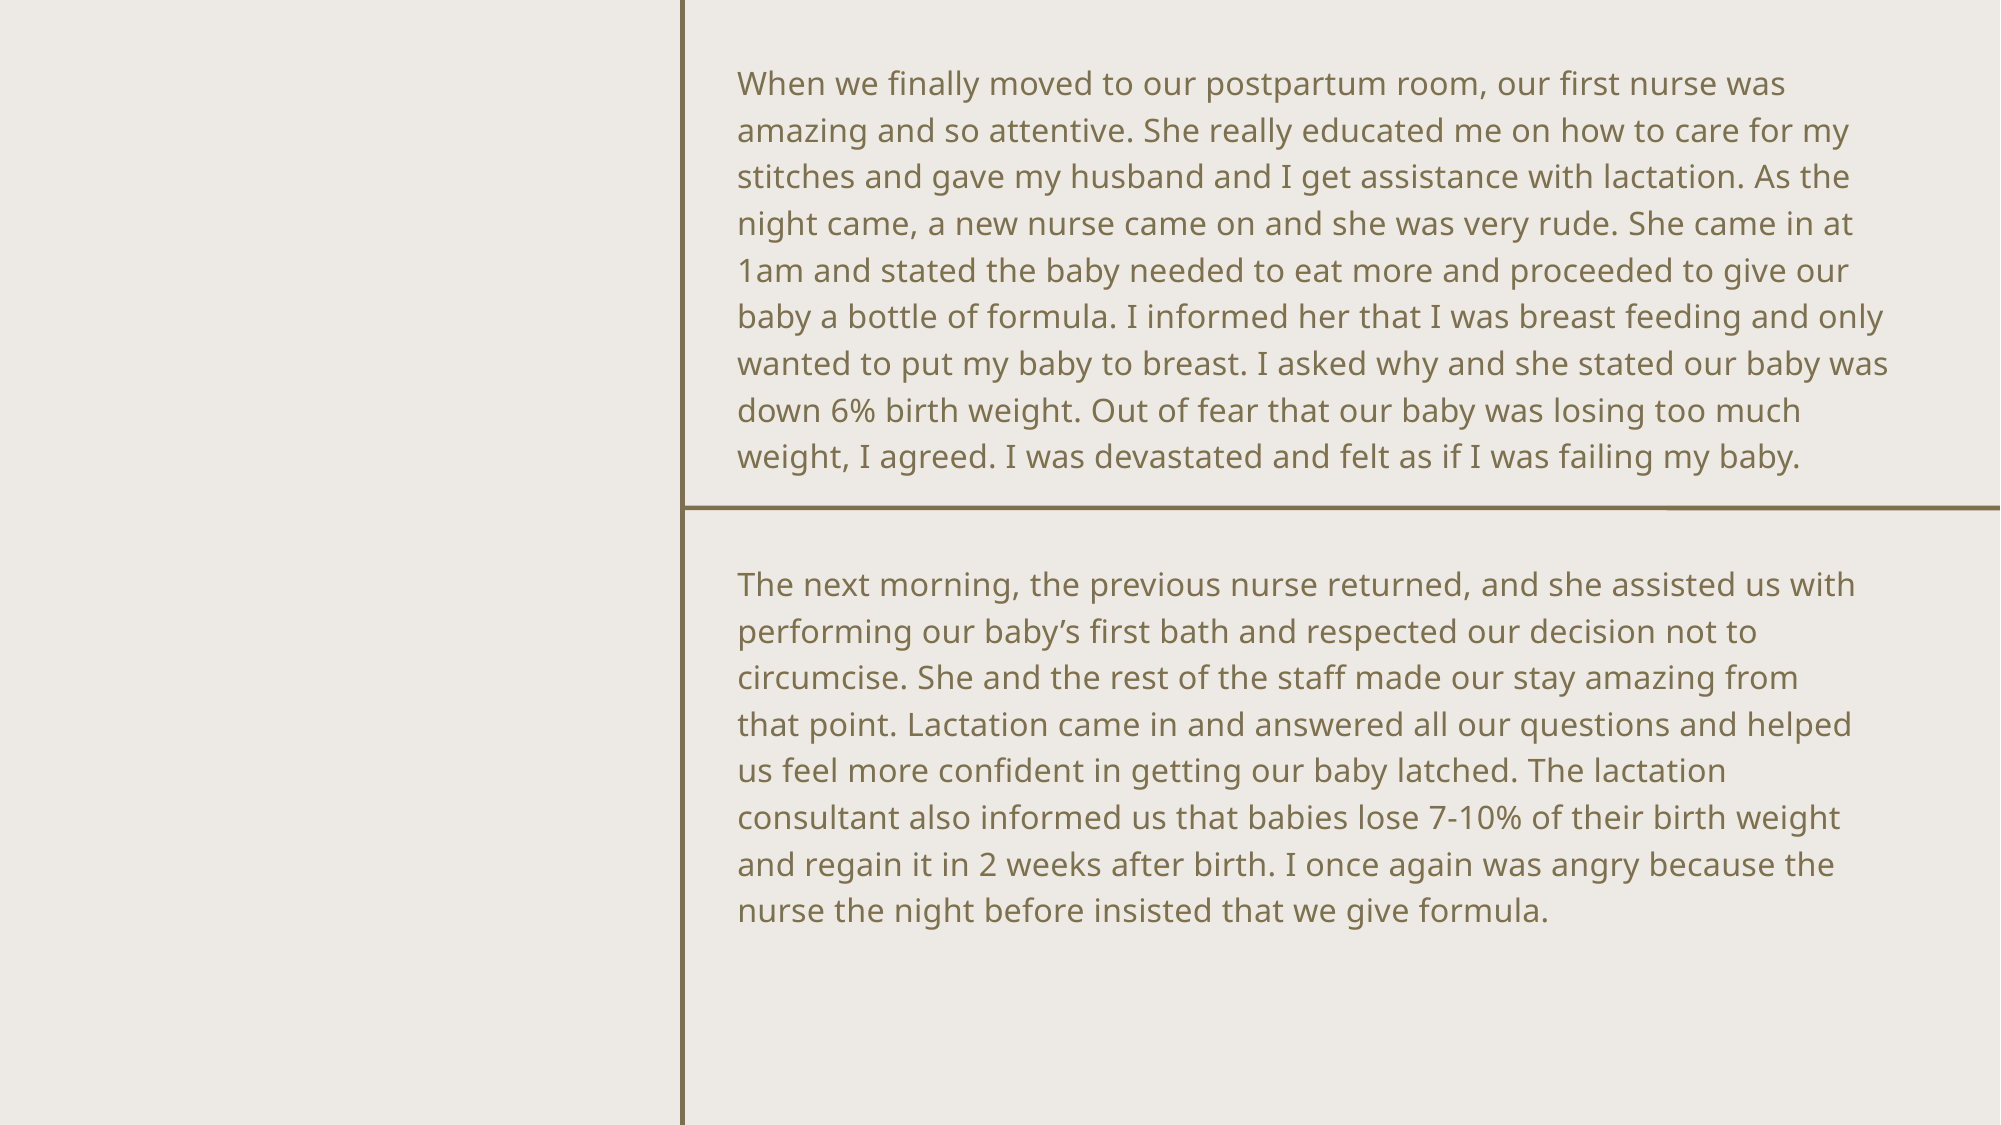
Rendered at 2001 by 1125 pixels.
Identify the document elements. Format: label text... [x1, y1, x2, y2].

text_box When we finally moved to our postpartum room, our first nurse was amazing and so attentive. She really educated me on how to care for my stitches and gave my husband and I get assistance with lactation. As the night came, a new nurse came on and she was very rude. She came in at 1am and stated the baby needed to eat more and proceeded to give our baby a bottle of formula. I informed her that I was breast feeding and only wanted to put my baby to breast. I asked why and she stated our baby was down 6% birth weight. Out of fear that our baby was losing too much weight, I agreed. I was devastated and felt as if I was failing my baby. [737, 55, 1917, 522]
text_box The next morning, the previous nurse returned, and she assisted us with performing our baby’s first bath and respected our decision not to circumcise. She and the rest of the staff made our stay amazing from that point. Lactation came in and answered all our questions and helped us feel more confident in getting our baby latched. The lactation consultant also informed us that babies lose 7-10% of their birth weight and regain it in 2 weeks after birth. I once again was angry because the nurse the night before insisted that we give formula. [737, 556, 1860, 977]
